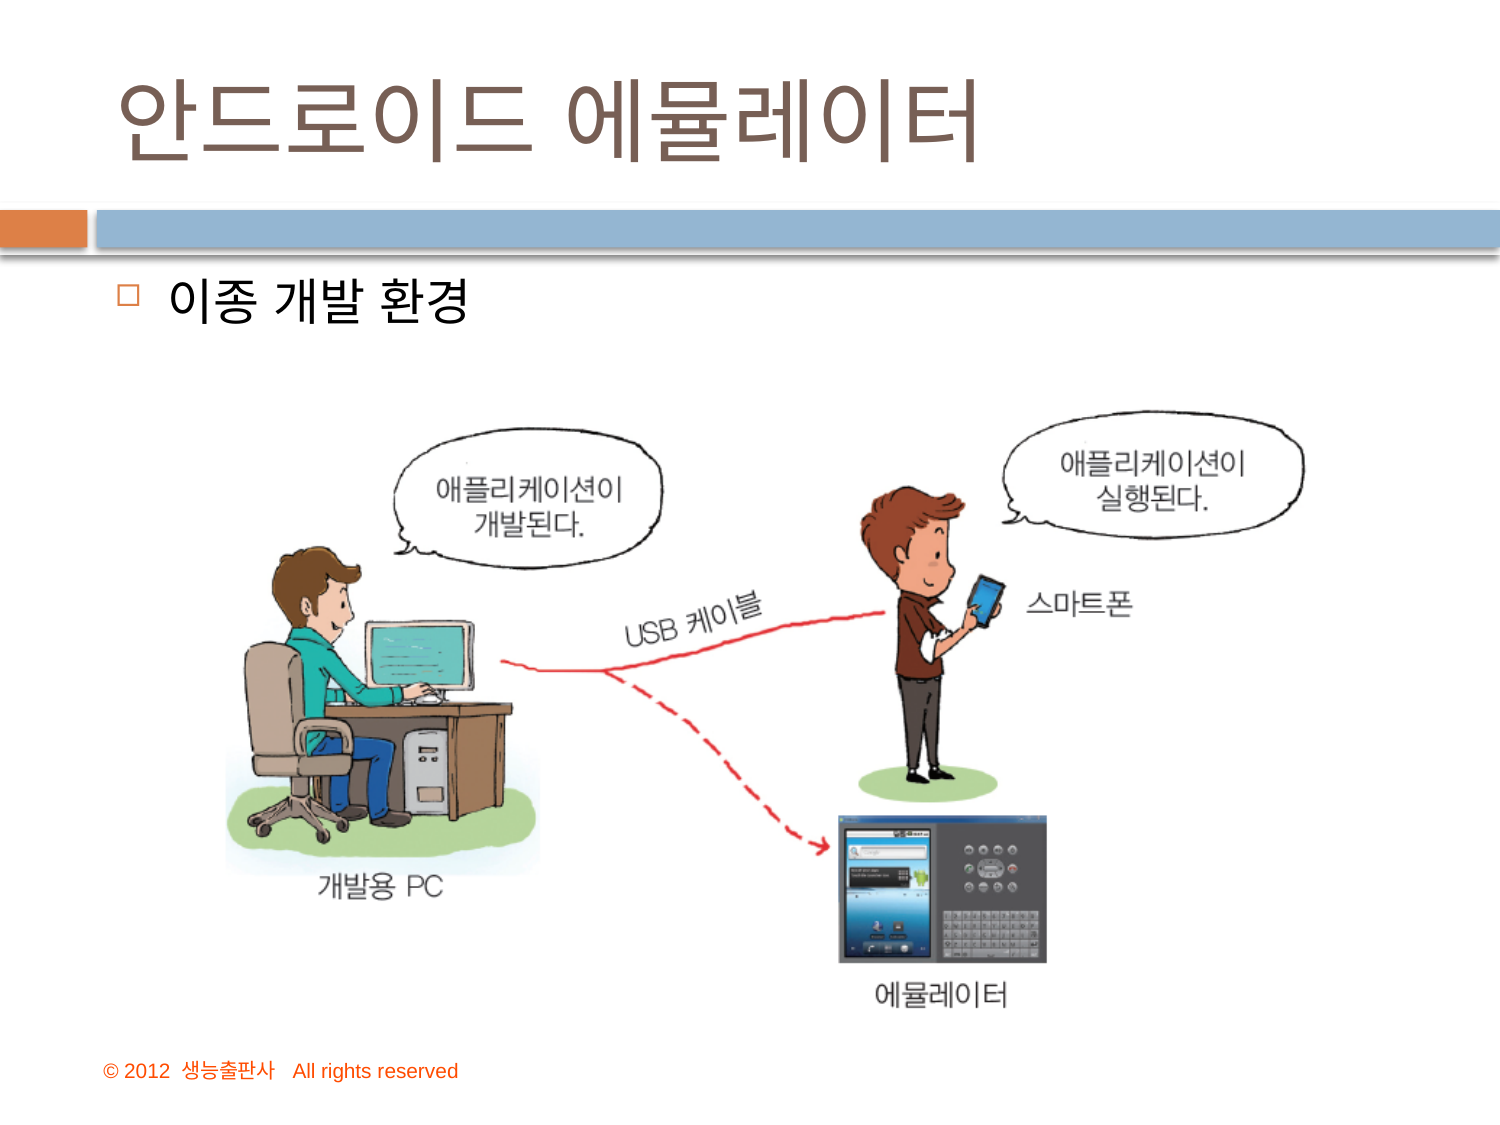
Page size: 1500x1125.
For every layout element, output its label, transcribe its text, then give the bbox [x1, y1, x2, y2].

list 이종 개발 환경 [100, 262, 1438, 1000]
title 안드로이드 에뮬레이터 [100, 37, 1438, 200]
picture [194, 361, 1328, 1028]
